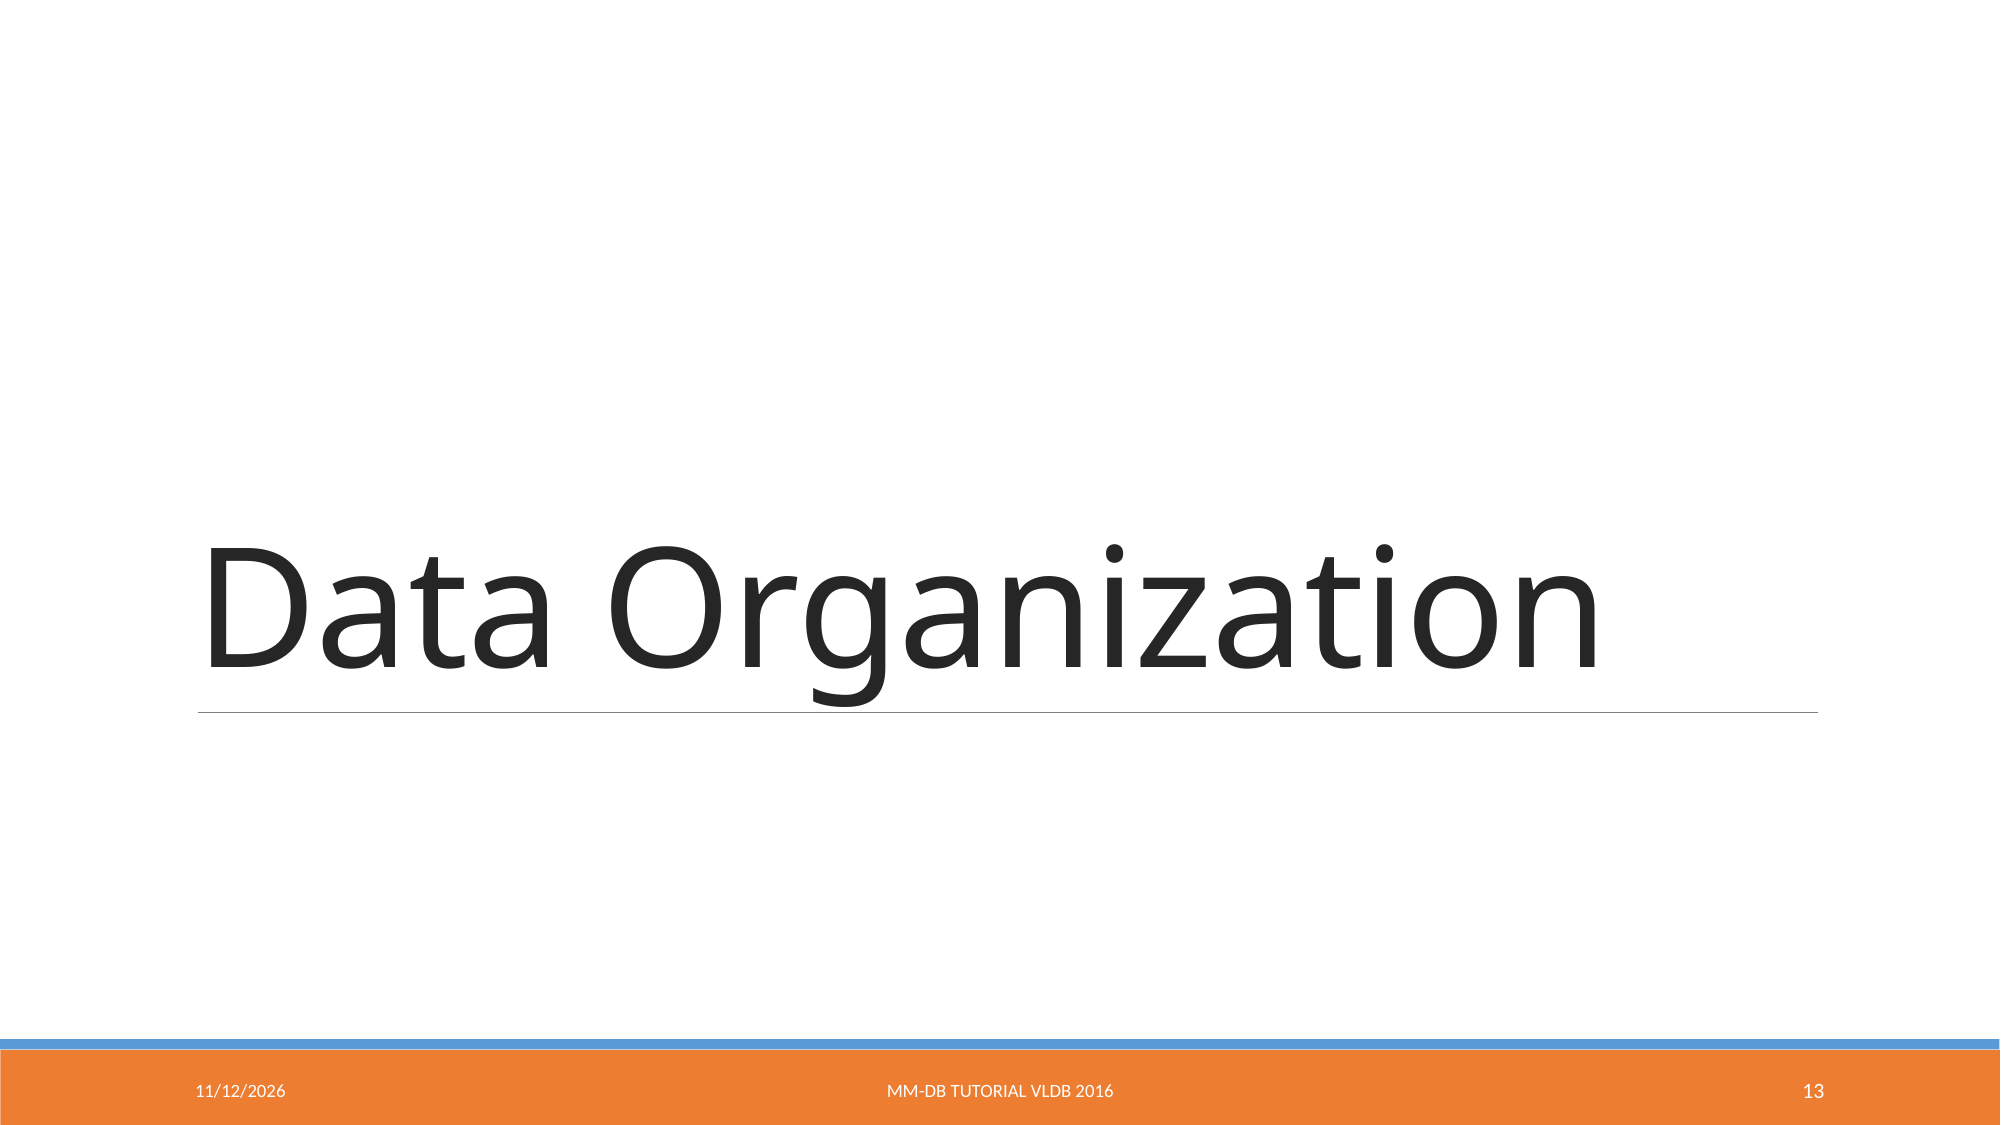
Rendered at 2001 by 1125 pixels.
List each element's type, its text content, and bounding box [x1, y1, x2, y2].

title Data Organization [180, 124, 1830, 710]
slide_number 13 [1624, 1059, 1840, 1120]
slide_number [180, 1059, 586, 1120]
footer MM-DB Tutorial VLDB 2016 [604, 1059, 1396, 1120]
